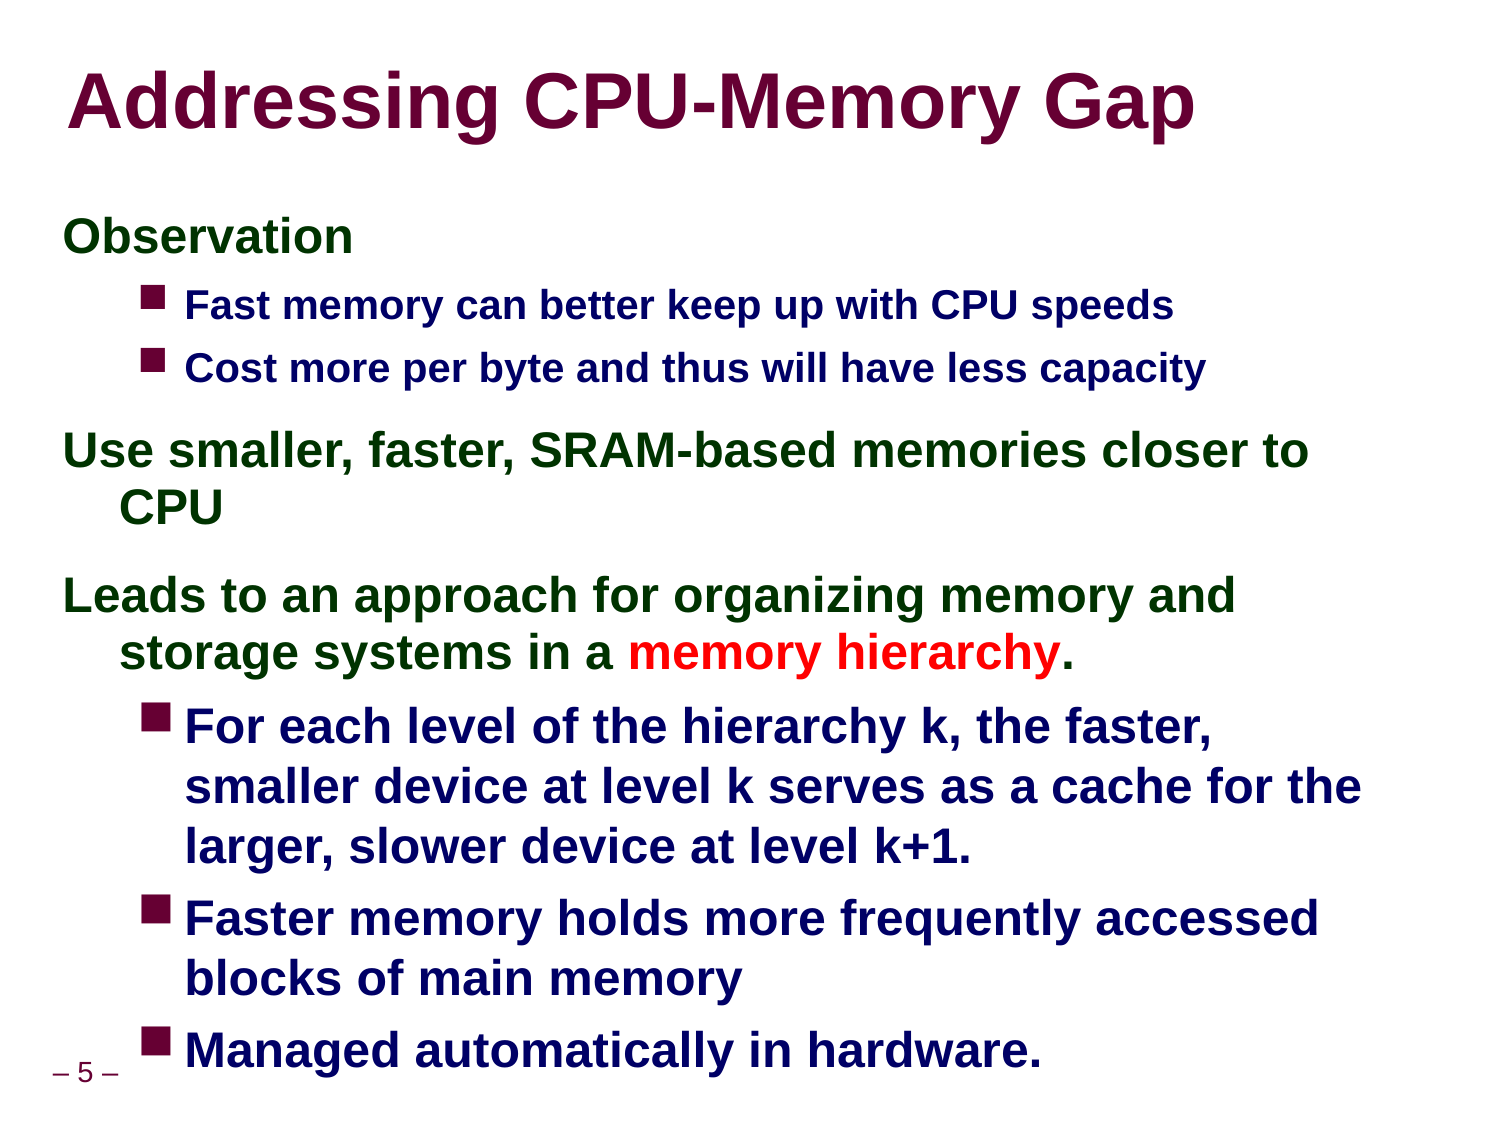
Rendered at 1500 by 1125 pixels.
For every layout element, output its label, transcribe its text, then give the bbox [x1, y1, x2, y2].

title Addressing CPU-Memory Gap [66, 40, 1495, 168]
list Observation Fast memory can better keep up with CPU speeds Cost more per byte and thus will have less capacity Use smaller, faster, SRAM-based memories closer to CPU Leads to an approach for organizing memory and storage systems in a memory hierarchy. For each level of the hierarchy k, the faster, smaller device at level k serves as a cache for the larger, slower device at level k+1. Faster memory holds more frequently accessed blocks of main memory Managed automatically in hardware. [47, 199, 1410, 1056]
